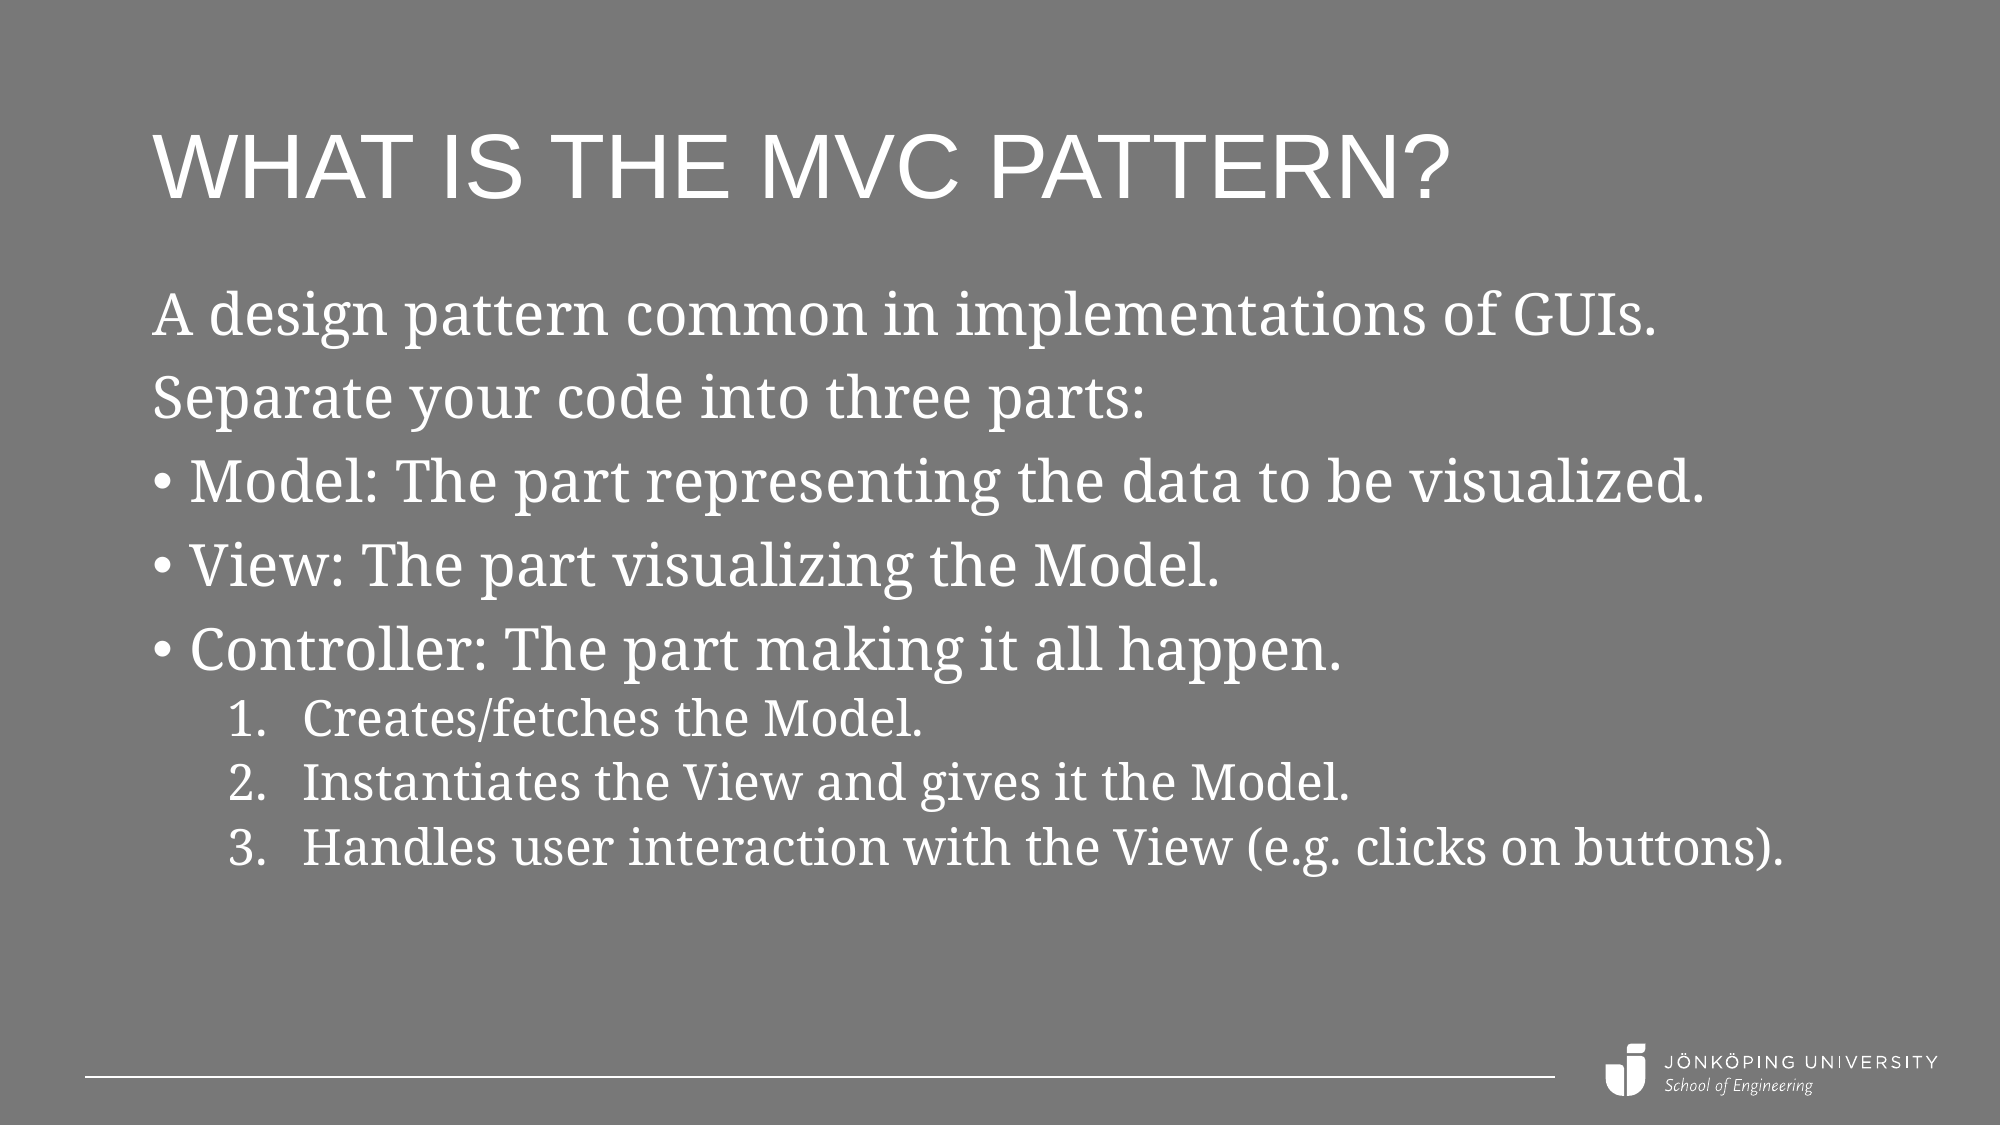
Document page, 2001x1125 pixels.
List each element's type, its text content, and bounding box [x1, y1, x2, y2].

list A design pattern common in implementations of GUIs. Separate your code into three parts: Model: The part representing the data to be visualized. View: The part visualizing the Model. Controller: The part making it all happen. Creates/fetches the Model. Instantiates the View and gives it the Model. Handles user interaction with the View (e.g. clicks on buttons). [137, 277, 1863, 931]
title What is The MVC pattern? [137, 59, 1863, 277]
